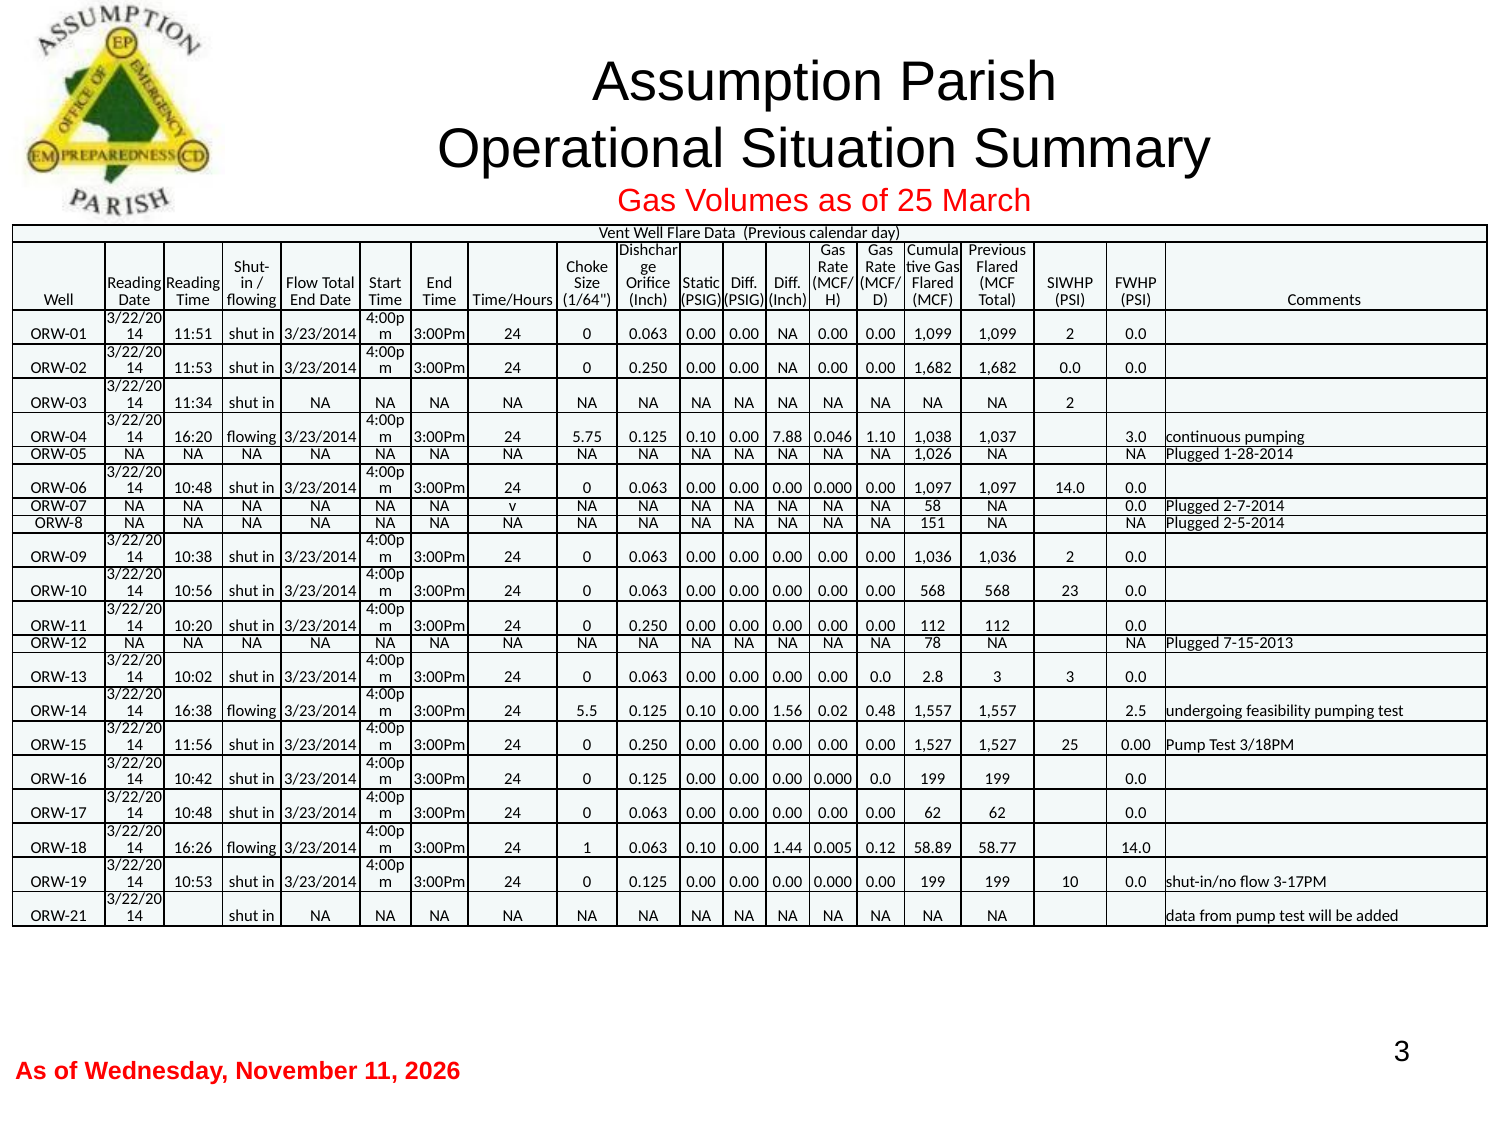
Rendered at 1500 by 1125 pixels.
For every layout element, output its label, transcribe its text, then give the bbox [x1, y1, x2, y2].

table_cell 0.00 [767, 756, 809, 788]
table_cell 0.00 [858, 345, 904, 377]
table_cell 3/22/2014 [106, 858, 163, 891]
table_cell shut in [223, 653, 280, 686]
table_cell NA [223, 636, 280, 652]
table_cell 0.02 [810, 688, 856, 720]
table_cell 0 [558, 790, 616, 822]
table_cell 16:26 [165, 824, 222, 856]
table_cell 3/22/2014 [106, 722, 163, 754]
table_cell NA [767, 447, 809, 463]
table_cell shut in [223, 722, 280, 754]
table_cell 0.00 [681, 653, 722, 686]
table_cell 3:00Pm [412, 311, 467, 343]
table_cell 4:00pm [361, 602, 410, 634]
table_cell 3/23/2014 [282, 602, 359, 634]
table_cell NA [165, 516, 222, 532]
table_cell 0.00 [724, 568, 765, 600]
table_cell [1035, 688, 1106, 720]
table_cell 0.00 [724, 413, 765, 446]
table_cell 0.00 [767, 858, 809, 891]
table_cell 0.00 [724, 465, 765, 497]
table_cell NA [412, 892, 467, 925]
table_cell 199 [962, 756, 1033, 788]
table_cell 1,557 [962, 688, 1033, 720]
table_cell 1.44 [767, 824, 809, 856]
table_cell NA [165, 636, 222, 652]
table_cell NA [282, 379, 359, 412]
table_cell 62 [962, 790, 1033, 822]
table_header Vent Well Flare Data (Previous calendar day) [13, 226, 1486, 241]
table_cell NA [724, 379, 765, 412]
table_cell v [469, 499, 556, 515]
table_cell 14.0 [1107, 824, 1165, 856]
table_cell [1035, 790, 1106, 822]
table_cell 58.77 [962, 824, 1033, 856]
table_cell NA [724, 499, 765, 515]
table_cell 0 [558, 602, 616, 634]
table_cell 2.5 [1107, 688, 1165, 720]
table_cell NA [412, 447, 467, 463]
table_cell 0.00 [858, 311, 904, 343]
table_cell 4:00pm [361, 413, 410, 446]
table_cell 4:00pm [361, 790, 410, 822]
table_cell [1035, 892, 1106, 925]
table_cell 16:38 [165, 688, 222, 720]
table_cell 0.00 [724, 688, 765, 720]
table_cell NA [558, 636, 616, 652]
table_cell 0.00 [810, 345, 856, 377]
table_cell shut in [223, 311, 280, 343]
table_cell 0.00 [681, 790, 722, 822]
table_cell 4:00pm [361, 568, 410, 600]
table_cell 2 [1035, 379, 1106, 412]
table_cell 24 [469, 858, 556, 891]
table_cell NA [681, 499, 722, 515]
table_cell 0.00 [810, 653, 856, 686]
table_cell 3:00Pm [412, 756, 467, 788]
table_cell 4:00pm [361, 722, 410, 754]
table_cell 4:00pm [361, 858, 410, 891]
table_cell 4:00pm [361, 824, 410, 856]
table_cell 0.00 [724, 722, 765, 754]
table_cell [1166, 602, 1486, 634]
table_cell 0.00 [767, 534, 809, 566]
table_cell flowing [223, 688, 280, 720]
table_cell [1035, 447, 1106, 463]
table_cell 1.56 [767, 688, 809, 720]
table_cell NA [810, 516, 856, 532]
table_cell NA [282, 636, 359, 652]
table_cell 1,026 [905, 447, 960, 463]
table_cell [1166, 790, 1486, 822]
table_cell 3.0 [1107, 413, 1165, 446]
table_cell 0 [558, 345, 616, 377]
table_cell 10 [1035, 858, 1106, 891]
table_cell Previous Flared (MCF Total) [962, 243, 1033, 309]
table_cell Plugged 2-7-2014 [1166, 499, 1486, 515]
table_cell 3/22/2014 [106, 892, 163, 925]
table_cell 4:00pm [361, 465, 410, 497]
table_cell 4:00pm [361, 345, 410, 377]
slide_number 3 [1074, 1024, 1426, 1103]
table_cell flowing [223, 413, 280, 446]
table_cell 24 [469, 653, 556, 686]
table_cell 0.0 [1107, 311, 1165, 343]
table_cell 0.000 [810, 465, 856, 497]
table_cell NA [558, 499, 616, 515]
table_cell 0.250 [618, 722, 679, 754]
table_cell [1107, 892, 1165, 925]
table_cell NA [469, 636, 556, 652]
table_cell NA [858, 379, 904, 412]
table_cell 3 [962, 653, 1033, 686]
table_cell Gas Rate (MCF/H) [810, 243, 856, 309]
table_cell 24 [469, 345, 556, 377]
table_cell Shut-in / flowing [223, 243, 280, 309]
table_cell NA [361, 636, 410, 652]
table_cell 199 [905, 858, 960, 891]
table_cell ORW-01 [13, 311, 104, 343]
table_cell 7.88 [767, 413, 809, 446]
table_cell 3:00Pm [412, 790, 467, 822]
table_cell Cumulative Gas Flared (MCF) [905, 243, 960, 309]
table_cell 0.00 [681, 602, 722, 634]
table_cell 0.00 [724, 653, 765, 686]
table_cell 2.8 [905, 653, 960, 686]
table_cell [1035, 756, 1106, 788]
table_cell 3/23/2014 [282, 534, 359, 566]
table_cell 0.12 [858, 824, 904, 856]
table_cell 3/22/2014 [106, 756, 163, 788]
table_cell [1035, 602, 1106, 634]
table_cell NA [282, 447, 359, 463]
table_cell ORW-18 [13, 824, 104, 856]
table_cell 0.00 [858, 534, 904, 566]
table_cell NA [858, 499, 904, 515]
table_cell 3/23/2014 [282, 824, 359, 856]
table_cell 0.00 [681, 858, 722, 891]
table_cell shut in [223, 379, 280, 412]
table_cell 3/22/2014 [106, 688, 163, 720]
table_cell NA [962, 379, 1033, 412]
table_cell 1,097 [905, 465, 960, 497]
table_cell shut in [223, 790, 280, 822]
table_cell 0.00 [681, 311, 722, 343]
table_cell 0.00 [724, 602, 765, 634]
table_cell 0 [558, 568, 616, 600]
table_cell NA [469, 447, 556, 463]
table_cell 0.00 [858, 602, 904, 634]
table_cell 0.00 [1107, 722, 1165, 754]
table_cell [1035, 516, 1106, 532]
table_cell NA [767, 379, 809, 412]
table_cell 3:00Pm [412, 345, 467, 377]
table_cell 1,557 [905, 688, 960, 720]
table_cell continuous pumping [1166, 413, 1486, 446]
table_cell NA [724, 636, 765, 652]
table_cell 4:00pm [361, 653, 410, 686]
table_cell 1.10 [858, 413, 904, 446]
table_cell 62 [905, 790, 960, 822]
table_cell ORW-14 [13, 688, 104, 720]
table_cell NA [724, 892, 765, 925]
table_cell 1,099 [905, 311, 960, 343]
table_cell ORW-13 [13, 653, 104, 686]
table_cell 24 [469, 568, 556, 600]
table_cell 0.046 [810, 413, 856, 446]
table_cell 0.00 [767, 722, 809, 754]
table_cell NA [810, 892, 856, 925]
table_cell shut in [223, 534, 280, 566]
table_cell NA [618, 447, 679, 463]
table_cell ORW-03 [13, 379, 104, 412]
table_cell 0.00 [681, 568, 722, 600]
table_cell 3/22/2014 [106, 413, 163, 446]
table_cell NA [1107, 516, 1165, 532]
table_cell NA [962, 516, 1033, 532]
table_cell 0.250 [618, 602, 679, 634]
table_cell Time/Hours [469, 243, 556, 309]
table_cell 0.063 [618, 824, 679, 856]
table_cell 1,099 [962, 311, 1033, 343]
table_cell NA [858, 447, 904, 463]
table_cell 0.00 [767, 465, 809, 497]
table_cell NA [905, 892, 960, 925]
table_cell 0.063 [618, 653, 679, 686]
table_cell ORW-15 [13, 722, 104, 754]
table_cell 0.00 [724, 858, 765, 891]
table_cell NA [681, 892, 722, 925]
table_cell ORW-17 [13, 790, 104, 822]
table_cell NA [1107, 636, 1165, 652]
table_cell ORW-16 [13, 756, 104, 788]
table_cell 0.0 [1107, 858, 1165, 891]
table_cell 10:48 [165, 790, 222, 822]
table_cell 3:00Pm [412, 858, 467, 891]
table_cell 0 [558, 311, 616, 343]
picture [0, 0, 226, 229]
table_cell NA [810, 379, 856, 412]
table_cell 3:00Pm [412, 602, 467, 634]
table_cell NA [618, 892, 679, 925]
table_cell NA [106, 636, 163, 652]
table_cell NA [767, 499, 809, 515]
table_cell shut in [223, 892, 280, 925]
table_cell NA [767, 892, 809, 925]
table_cell 0.125 [618, 413, 679, 446]
table_cell NA [106, 516, 163, 532]
table_cell 0.250 [618, 345, 679, 377]
table_cell 11:34 [165, 379, 222, 412]
table_cell 3:00Pm [412, 568, 467, 600]
table_cell 0.00 [858, 568, 904, 600]
table_cell 0.10 [681, 824, 722, 856]
table_cell 0.063 [618, 534, 679, 566]
table_cell 0.00 [858, 790, 904, 822]
table_cell [1166, 345, 1486, 377]
table_cell 3 [1035, 653, 1106, 686]
table_cell 1,038 [905, 413, 960, 446]
table_cell NA [618, 516, 679, 532]
table_cell 3/22/2014 [106, 465, 163, 497]
table_cell 0.00 [681, 756, 722, 788]
table_cell 0.0 [1107, 602, 1165, 634]
table_cell Diff. (Inch) [767, 243, 809, 309]
table_cell NA [681, 447, 722, 463]
table_cell 16:20 [165, 413, 222, 446]
table_cell 3/22/2014 [106, 653, 163, 686]
table_cell 0.00 [767, 790, 809, 822]
table_cell NA [412, 516, 467, 532]
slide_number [0, 1046, 651, 1125]
table_cell data from pump test will be added [1166, 892, 1486, 925]
table_cell NA [165, 499, 222, 515]
table_cell 199 [962, 858, 1033, 891]
table_cell 0.00 [724, 790, 765, 822]
table_cell 3/22/2014 [106, 345, 163, 377]
table_cell 0.125 [618, 688, 679, 720]
table_cell NA [469, 379, 556, 412]
table_cell 3/22/2014 [106, 568, 163, 600]
table_cell 0.00 [858, 722, 904, 754]
table_cell 0.00 [724, 345, 765, 377]
table_cell 0.10 [681, 688, 722, 720]
table_cell Comments [1166, 243, 1486, 309]
table_cell 0.00 [681, 534, 722, 566]
table_cell NA [558, 447, 616, 463]
table_cell 0.00 [767, 568, 809, 600]
table_cell Dishcharge Orifice (Inch) [618, 243, 679, 309]
table_cell [1035, 824, 1106, 856]
table_cell 3/23/2014 [282, 413, 359, 446]
table_cell 0.00 [810, 722, 856, 754]
table_cell ORW-07 [13, 499, 104, 515]
table_cell 0.10 [681, 413, 722, 446]
table_cell 11:56 [165, 722, 222, 754]
table_cell NA [681, 516, 722, 532]
table_cell shut in [223, 465, 280, 497]
table_cell 0.00 [810, 534, 856, 566]
table_cell 0.00 [767, 653, 809, 686]
table_cell [1166, 379, 1486, 412]
table_cell 0.0 [1107, 345, 1165, 377]
table_cell Flow Total End Date [282, 243, 359, 309]
table_cell NA [282, 516, 359, 532]
table_cell Plugged 1-28-2014 [1166, 447, 1486, 463]
table_cell NA [810, 636, 856, 652]
table_cell 23 [1035, 568, 1106, 600]
table_cell 0.00 [724, 311, 765, 343]
table_cell 0.0 [1107, 534, 1165, 566]
table_cell NA [767, 516, 809, 532]
table_cell ORW-05 [13, 447, 104, 463]
table_cell 3/23/2014 [282, 756, 359, 788]
table_cell shut-in/no flow 3-17PM [1166, 858, 1486, 891]
table_cell NA [618, 379, 679, 412]
table_cell 0.48 [858, 688, 904, 720]
table_cell 0.00 [724, 756, 765, 788]
table_cell 3/22/2014 [106, 311, 163, 343]
table_cell NA [282, 499, 359, 515]
table_cell Well [13, 243, 104, 309]
table_cell 24 [469, 722, 556, 754]
table_cell 3/22/2014 [106, 379, 163, 412]
table_cell NA [962, 892, 1033, 925]
table_cell 3/23/2014 [282, 345, 359, 377]
table_cell 1,527 [962, 722, 1033, 754]
table_cell 10:48 [165, 465, 222, 497]
table_cell 568 [962, 568, 1033, 600]
table_cell NA [767, 636, 809, 652]
table_cell 3:00Pm [412, 824, 467, 856]
table_cell NA [223, 447, 280, 463]
table_cell 4:00pm [361, 756, 410, 788]
table_cell 112 [905, 602, 960, 634]
table_cell 3/23/2014 [282, 722, 359, 754]
table_cell 4:00pm [361, 688, 410, 720]
table_cell 3/23/2014 [282, 858, 359, 891]
table_cell NA [361, 447, 410, 463]
table_cell 0.00 [810, 568, 856, 600]
table_cell NA [858, 516, 904, 532]
table_cell 24 [469, 756, 556, 788]
table_cell 3/23/2014 [282, 653, 359, 686]
table_cell [1166, 311, 1486, 343]
table_cell [1166, 568, 1486, 600]
table_cell 0.0 [1107, 653, 1165, 686]
table_cell NA [618, 636, 679, 652]
table_cell 24 [469, 790, 556, 822]
table_cell 1,682 [962, 345, 1033, 377]
table_cell NA [767, 345, 809, 377]
table_cell ORW-11 [13, 602, 104, 634]
table_cell NA [165, 447, 222, 463]
table_cell 0.000 [810, 756, 856, 788]
table_cell ORW-10 [13, 568, 104, 600]
table_cell 3/23/2014 [282, 688, 359, 720]
table_cell 0.00 [724, 534, 765, 566]
table_cell 0.0 [1107, 568, 1165, 600]
table_cell [1166, 653, 1486, 686]
table_cell 1,036 [962, 534, 1033, 566]
table_cell NA [681, 636, 722, 652]
table_cell [1107, 379, 1165, 412]
table_cell NA [223, 499, 280, 515]
table_cell 3/22/2014 [106, 824, 163, 856]
table_cell 58.89 [905, 824, 960, 856]
table_cell NA [1107, 447, 1165, 463]
table_cell NA [810, 499, 856, 515]
table_cell NA [724, 447, 765, 463]
table_cell 3:00Pm [412, 413, 467, 446]
table_cell 0.00 [810, 790, 856, 822]
table_cell Diff. (PSIG) [724, 243, 765, 309]
table_cell NA [905, 379, 960, 412]
table_cell 24 [469, 413, 556, 446]
table_cell NA [361, 379, 410, 412]
table_cell NA [412, 636, 467, 652]
table_cell 199 [905, 756, 960, 788]
table_cell Start Time [361, 243, 410, 309]
table_cell [1035, 499, 1106, 515]
table_cell flowing [223, 824, 280, 856]
table_cell 0 [558, 653, 616, 686]
table_cell Plugged 2-5-2014 [1166, 516, 1486, 532]
table_cell 0.00 [858, 465, 904, 497]
table_cell 0.0 [858, 756, 904, 788]
table_cell 1,037 [962, 413, 1033, 446]
table_cell 3/23/2014 [282, 568, 359, 600]
table_cell NA [810, 447, 856, 463]
table_cell 0.00 [858, 858, 904, 891]
table_cell NA [962, 499, 1033, 515]
table_cell 3:00Pm [412, 688, 467, 720]
table_cell 3:00Pm [412, 465, 467, 497]
table_cell NA [361, 892, 410, 925]
table_cell 0 [558, 722, 616, 754]
table_cell 0.005 [810, 824, 856, 856]
table_cell 0 [558, 858, 616, 891]
table_cell 24 [469, 465, 556, 497]
table_cell 0 [558, 534, 616, 566]
table_cell 0.00 [724, 824, 765, 856]
table_cell 24 [469, 534, 556, 566]
table_cell 0.00 [681, 465, 722, 497]
table_cell 0.00 [810, 311, 856, 343]
table_cell 11:53 [165, 345, 222, 377]
table_cell 25 [1035, 722, 1106, 754]
table_cell Pump Test 3/18PM [1166, 722, 1486, 754]
table_cell Reading Time [165, 243, 222, 309]
table_cell 0 [558, 756, 616, 788]
table_cell 24 [469, 311, 556, 343]
table_cell 0.00 [810, 602, 856, 634]
table_cell NA [469, 516, 556, 532]
table_cell End Time [412, 243, 467, 309]
table_cell 5.5 [558, 688, 616, 720]
table_cell 3:00Pm [412, 722, 467, 754]
table_cell [1166, 756, 1486, 788]
table_cell NA [724, 516, 765, 532]
table_cell 112 [962, 602, 1033, 634]
table_cell 10:38 [165, 534, 222, 566]
table_cell NA [858, 892, 904, 925]
table_cell 0.0 [1107, 499, 1165, 515]
table_cell NA [412, 379, 467, 412]
table_cell SIWHP (PSI) [1035, 243, 1106, 309]
table_cell 0.0 [858, 653, 904, 686]
table_cell 0.063 [618, 568, 679, 600]
table_cell 0.000 [810, 858, 856, 891]
table_cell [1166, 534, 1486, 566]
table_cell NA [282, 892, 359, 925]
table_cell Reading Date [106, 243, 163, 309]
table_cell NA [361, 499, 410, 515]
table_cell 0.00 [681, 722, 722, 754]
table_cell Static (PSIG) [681, 243, 722, 309]
table_cell 0.00 [767, 602, 809, 634]
table_cell 3/23/2014 [282, 790, 359, 822]
table_cell 0.125 [618, 756, 679, 788]
table_cell 3:00Pm [412, 653, 467, 686]
table_cell [1166, 465, 1486, 497]
table_cell 3/23/2014 [282, 465, 359, 497]
table_cell 10:56 [165, 568, 222, 600]
table_cell Gas Rate (MCF/D) [858, 243, 904, 309]
table_cell 24 [469, 688, 556, 720]
table_cell 10:53 [165, 858, 222, 891]
table_cell 1,036 [905, 534, 960, 566]
table_cell 3:00Pm [412, 534, 467, 566]
table_cell 1 [558, 824, 616, 856]
table_cell ORW-19 [13, 858, 104, 891]
table_cell Choke Size (1/64") [558, 243, 616, 309]
table_cell 0.063 [618, 790, 679, 822]
table_cell ORW-12 [13, 636, 104, 652]
table_cell [1035, 636, 1106, 652]
table_cell 0.063 [618, 465, 679, 497]
table_cell NA [618, 499, 679, 515]
table_cell 58 [905, 499, 960, 515]
table_cell ORW-21 [13, 892, 104, 925]
table_cell 0.00 [681, 345, 722, 377]
table_cell 0.0 [1035, 345, 1106, 377]
table_cell NA [361, 516, 410, 532]
table_cell 0.0 [1107, 756, 1165, 788]
table_cell 0.0 [1107, 465, 1165, 497]
table_cell 2 [1035, 534, 1106, 566]
table_cell 14.0 [1035, 465, 1106, 497]
table_cell NA [469, 892, 556, 925]
table_cell ORW-09 [13, 534, 104, 566]
table_cell shut in [223, 756, 280, 788]
table_cell ORW-04 [13, 413, 104, 446]
table_cell [165, 892, 222, 925]
table_cell NA [558, 892, 616, 925]
table_cell 1,097 [962, 465, 1033, 497]
table_cell 3/23/2014 [282, 311, 359, 343]
table_cell FWHP (PSI) [1107, 243, 1165, 309]
table_cell shut in [223, 602, 280, 634]
table_cell 3/22/2014 [106, 534, 163, 566]
table_cell 24 [469, 824, 556, 856]
table_cell NA [558, 516, 616, 532]
table_cell [1166, 824, 1486, 856]
table_cell ORW-8 [13, 516, 104, 532]
table_cell 10:20 [165, 602, 222, 634]
table_cell NA [962, 636, 1033, 652]
table_cell 1,527 [905, 722, 960, 754]
table_cell 0.125 [618, 858, 679, 891]
table_cell 5.75 [558, 413, 616, 446]
table_cell 4:00pm [361, 534, 410, 566]
table_cell NA [767, 311, 809, 343]
table_cell Plugged 7-15-2013 [1166, 636, 1486, 652]
table_cell ORW-02 [13, 345, 104, 377]
table_cell 3/22/2014 [106, 790, 163, 822]
table_cell 4:00pm [361, 311, 410, 343]
table_cell NA [558, 379, 616, 412]
text_box Assumption Parish Operational Situation Summary Gas Volumes as of 25 March [229, 37, 1500, 225]
table_cell 2 [1035, 311, 1106, 343]
table_cell 11:51 [165, 311, 222, 343]
table_cell NA [858, 636, 904, 652]
table_cell 1,682 [905, 345, 960, 377]
table_cell 10:42 [165, 756, 222, 788]
table_cell 0.0 [1107, 790, 1165, 822]
table_cell shut in [223, 568, 280, 600]
table_cell 3/22/2014 [106, 602, 163, 634]
table_cell 568 [905, 568, 960, 600]
table_cell NA [962, 447, 1033, 463]
table_cell 0.063 [618, 311, 679, 343]
table_cell NA [412, 499, 467, 515]
table_cell NA [223, 516, 280, 532]
table_cell NA [106, 447, 163, 463]
table_cell [1035, 413, 1106, 446]
table_cell shut in [223, 345, 280, 377]
table_cell ORW-06 [13, 465, 104, 497]
table_cell 151 [905, 516, 960, 532]
table_cell 10:02 [165, 653, 222, 686]
table_cell shut in [223, 858, 280, 891]
table_cell 0 [558, 465, 616, 497]
table_cell undergoing feasibility pumping test [1166, 688, 1486, 720]
table_cell 78 [905, 636, 960, 652]
table_cell NA [681, 379, 722, 412]
table_cell 24 [469, 602, 556, 634]
table_cell NA [106, 499, 163, 515]
